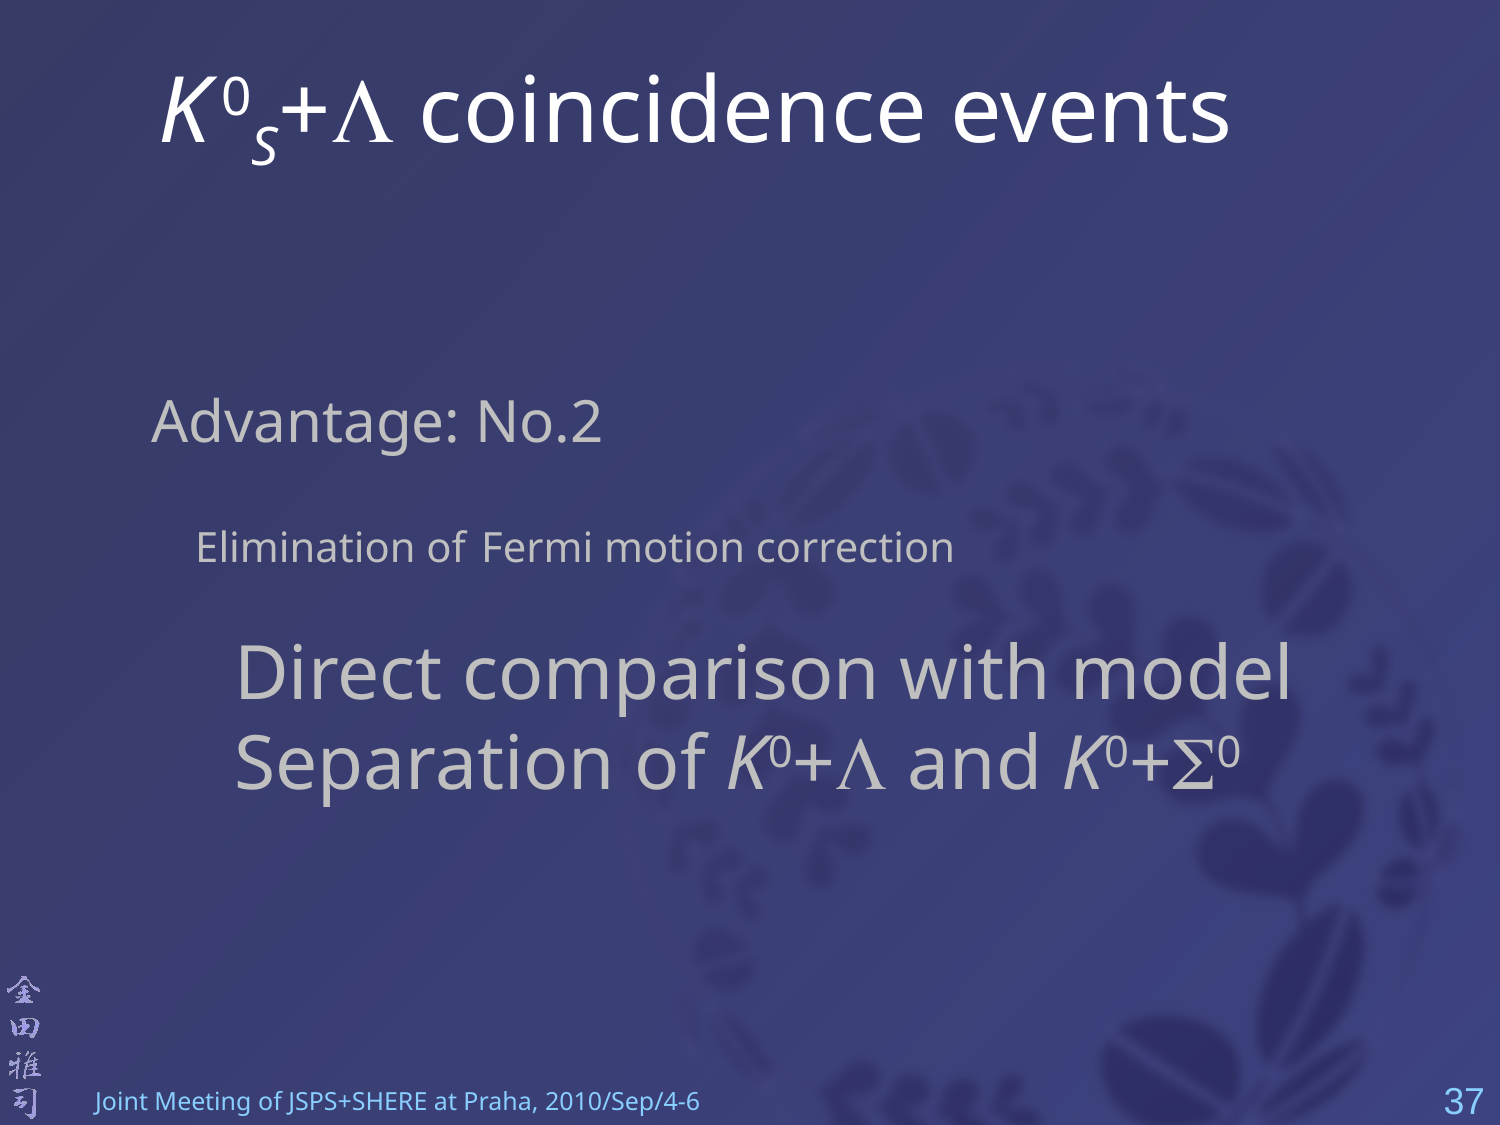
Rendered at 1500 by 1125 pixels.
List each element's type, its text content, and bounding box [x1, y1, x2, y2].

text_box Advantage: No.2 Elimination of Fermi motion correction Direct comparison with model Separation of K0+L and K0+S0 [136, 377, 1460, 812]
slide_number 37 [1406, 1069, 1500, 1125]
picture [0, 969, 50, 1125]
footer Joint Meeting of JSPS+SHERE at Praha, 2010/Sep/4-6 [80, 1078, 849, 1116]
text_box K 0S+L coincidence events [144, 43, 1249, 184]
